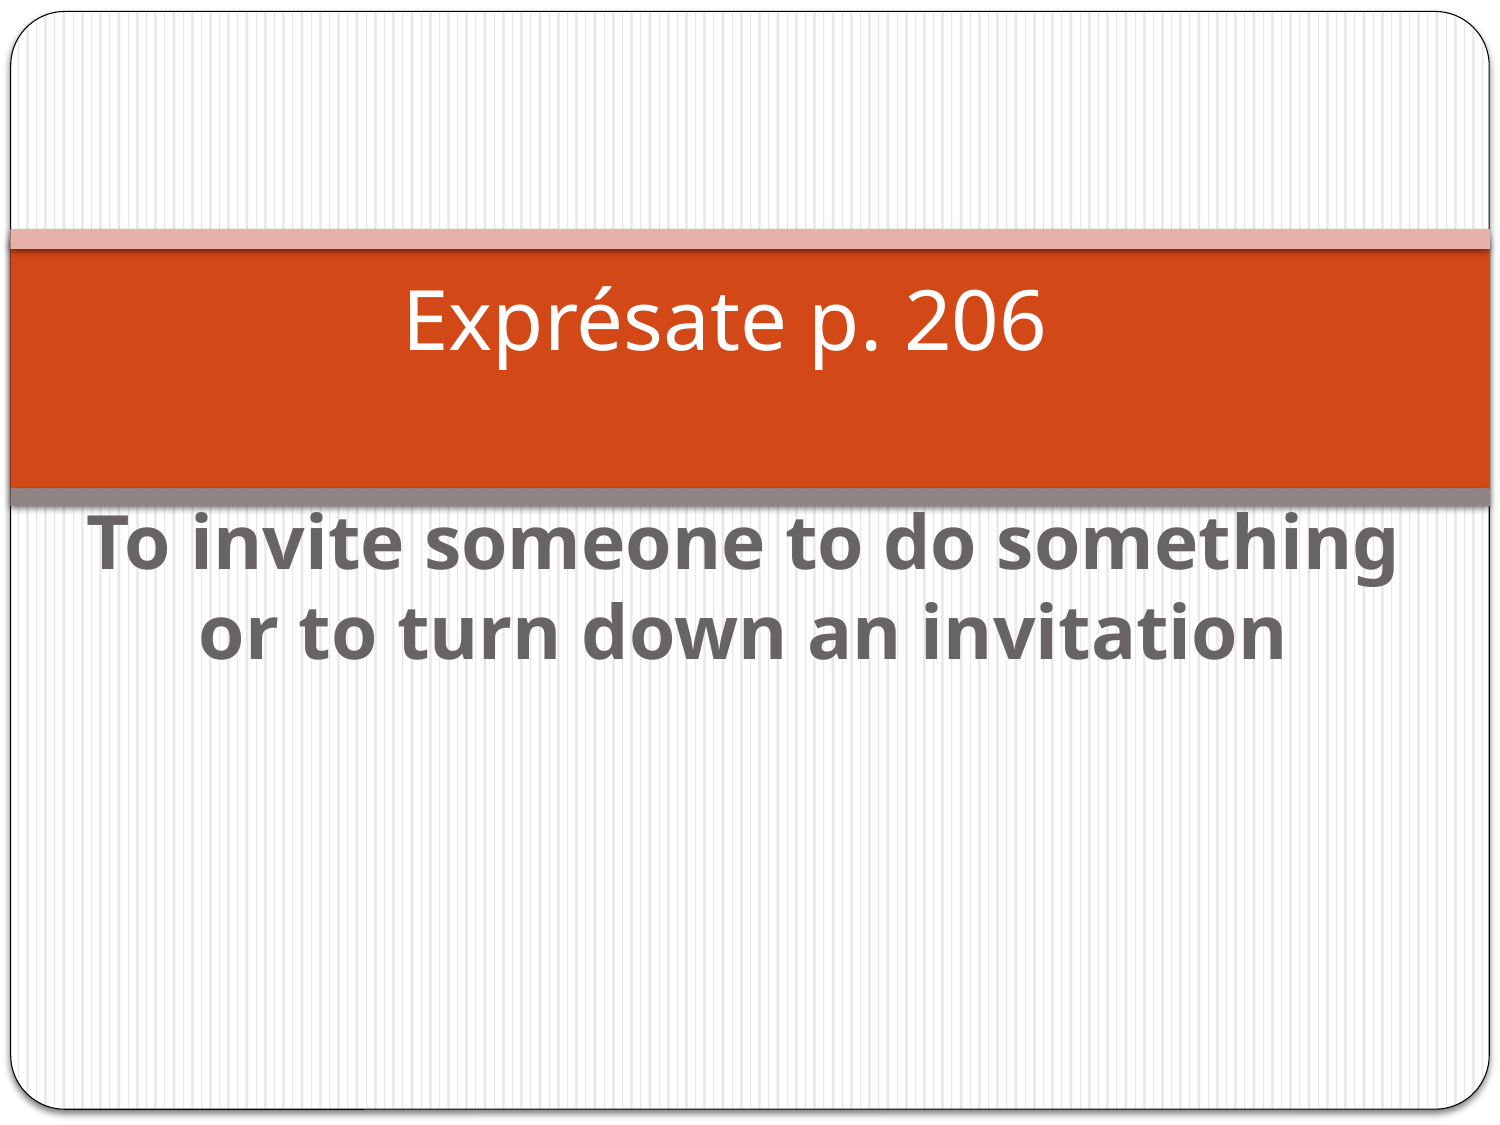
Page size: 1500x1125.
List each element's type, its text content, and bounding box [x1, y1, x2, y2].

subtitle To invite someone to do something or to turn down an invitation [62, 487, 1425, 775]
title Exprésate p. 206 [87, 200, 1363, 442]
